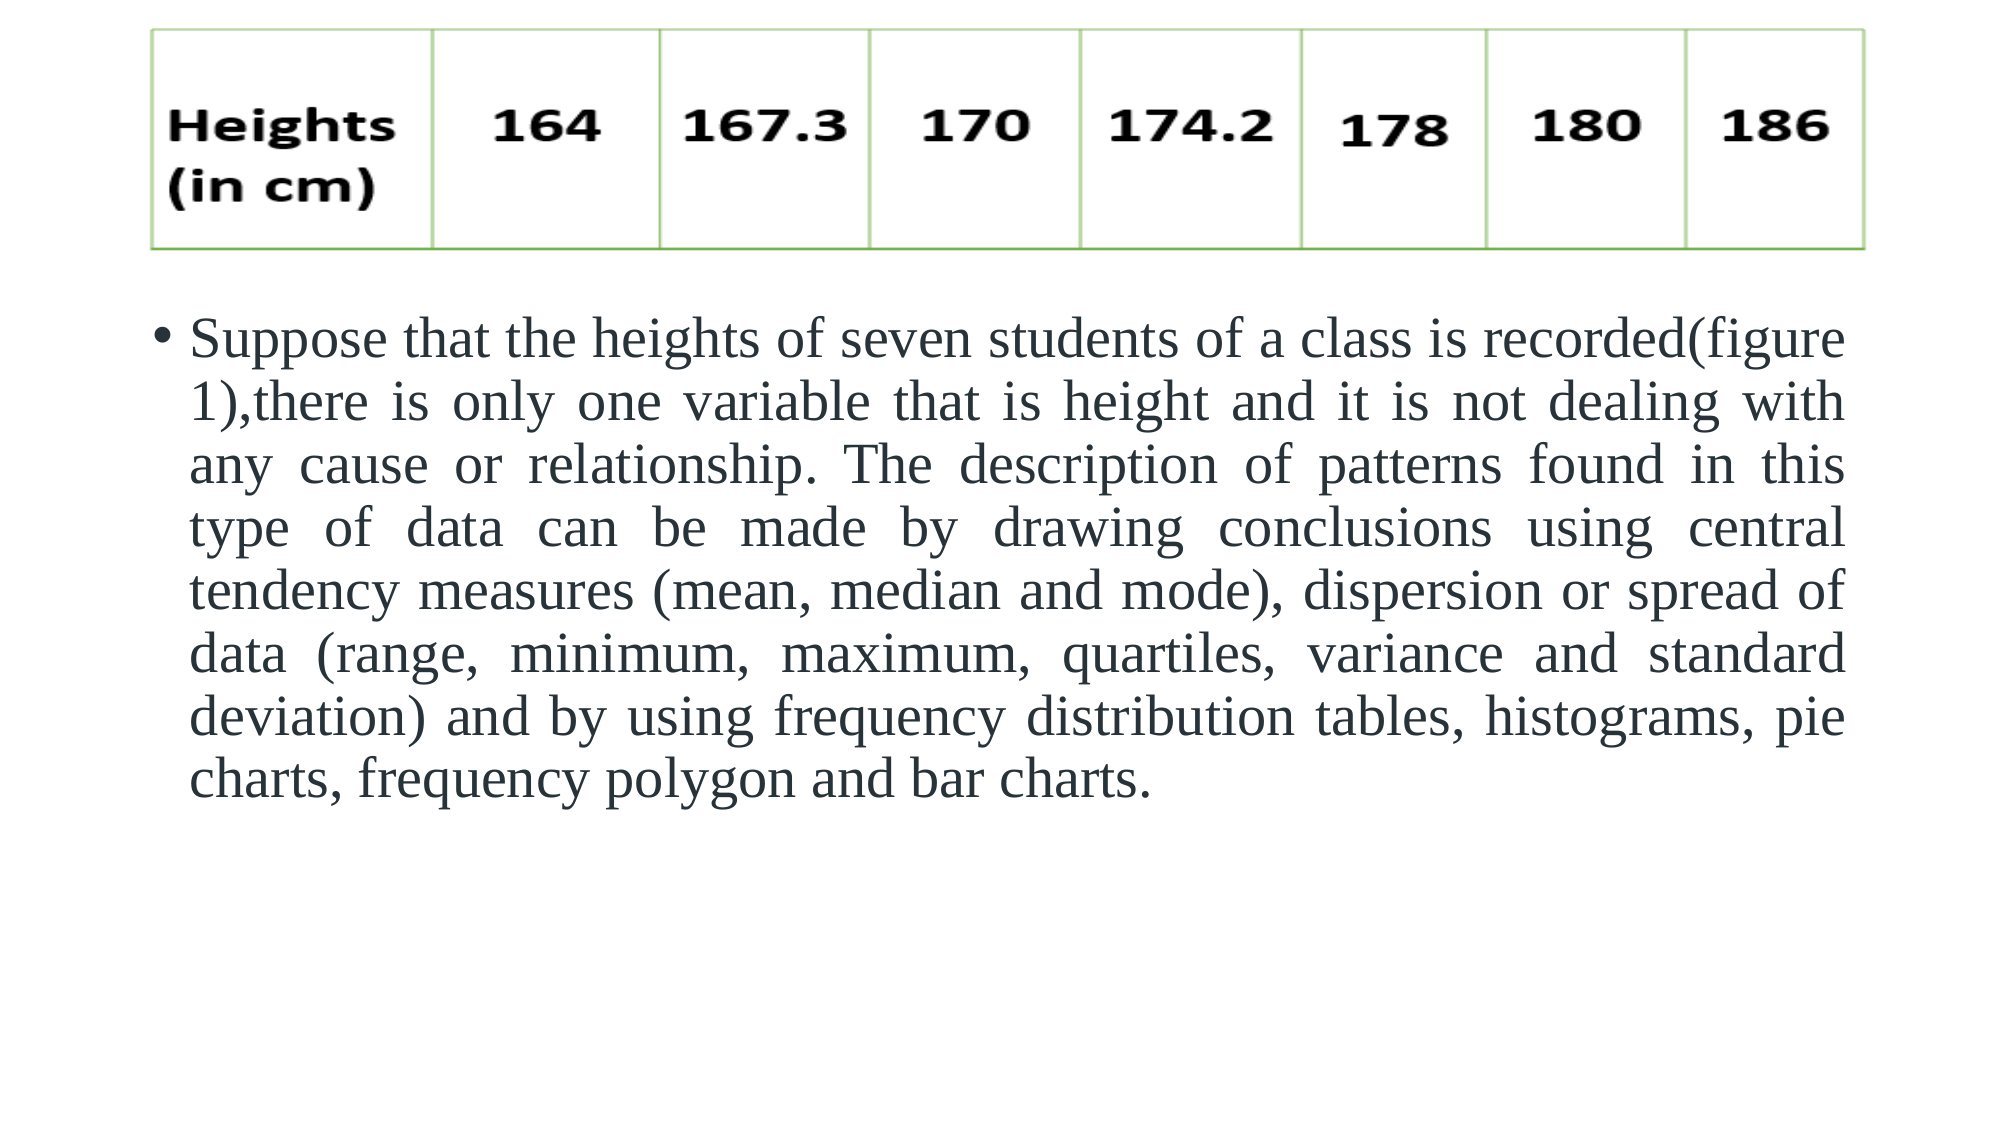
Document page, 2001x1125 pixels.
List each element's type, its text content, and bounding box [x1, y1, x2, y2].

list Suppose that the heights of seven students of a class is recorded(figure 1),there is only one variable that is height and it is not dealing with any cause or relationship. The description of patterns found in this type of data can be made by drawing conclusions using central tendency measures (mean, median and mode), dispersion or spread of data (range, minimum, maximum, quartiles, variance and standard deviation) and by using frequency distribution tables, histograms, pie charts, frequency polygon and bar charts. [137, 299, 1863, 1014]
picture [137, 6, 1874, 278]
